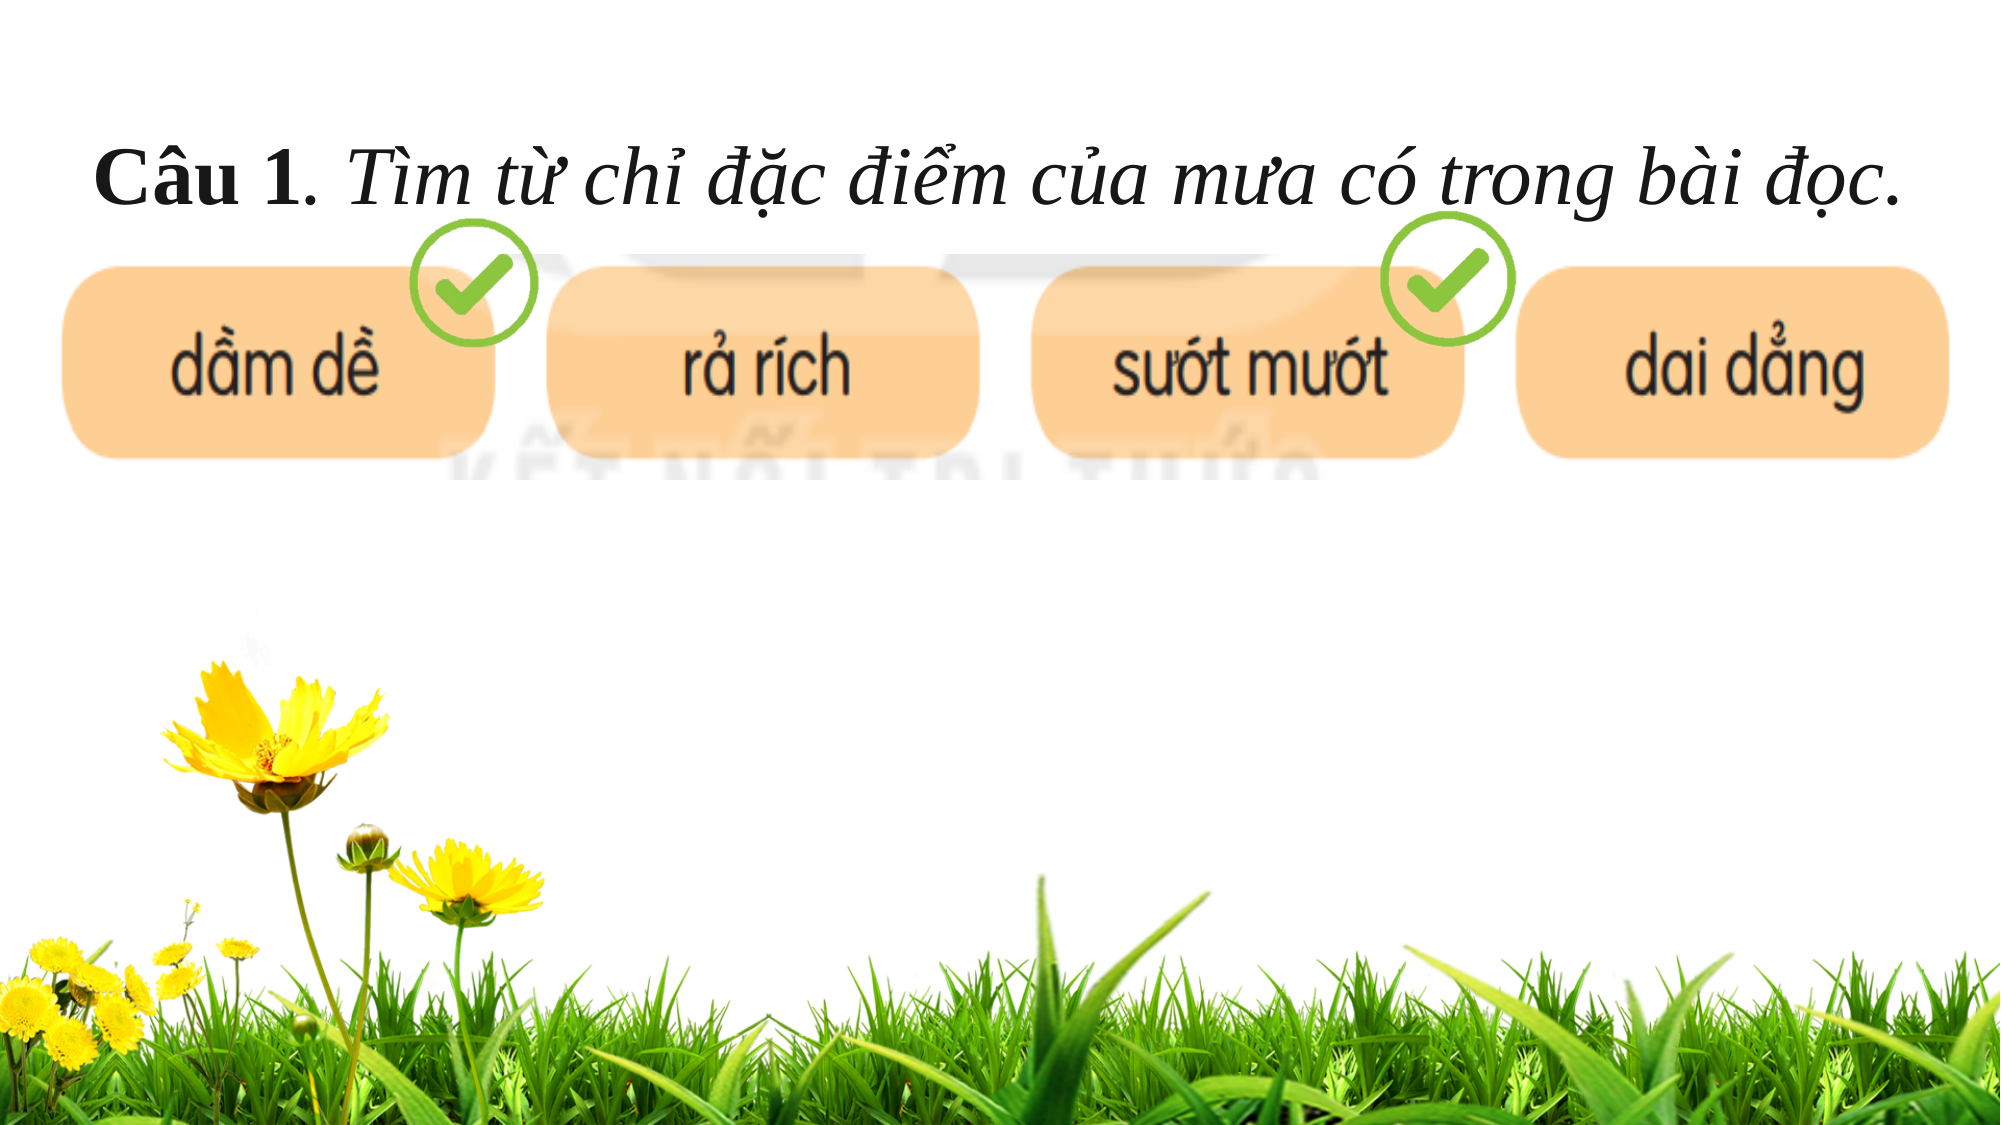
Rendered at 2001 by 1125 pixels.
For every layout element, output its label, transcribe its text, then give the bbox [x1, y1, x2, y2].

text_box Câu 1. Tìm từ chỉ đặc điểm của mưa có trong bài đọc. [46, 101, 1965, 229]
picture [0, 580, 2000, 1125]
picture [46, 205, 1962, 480]
